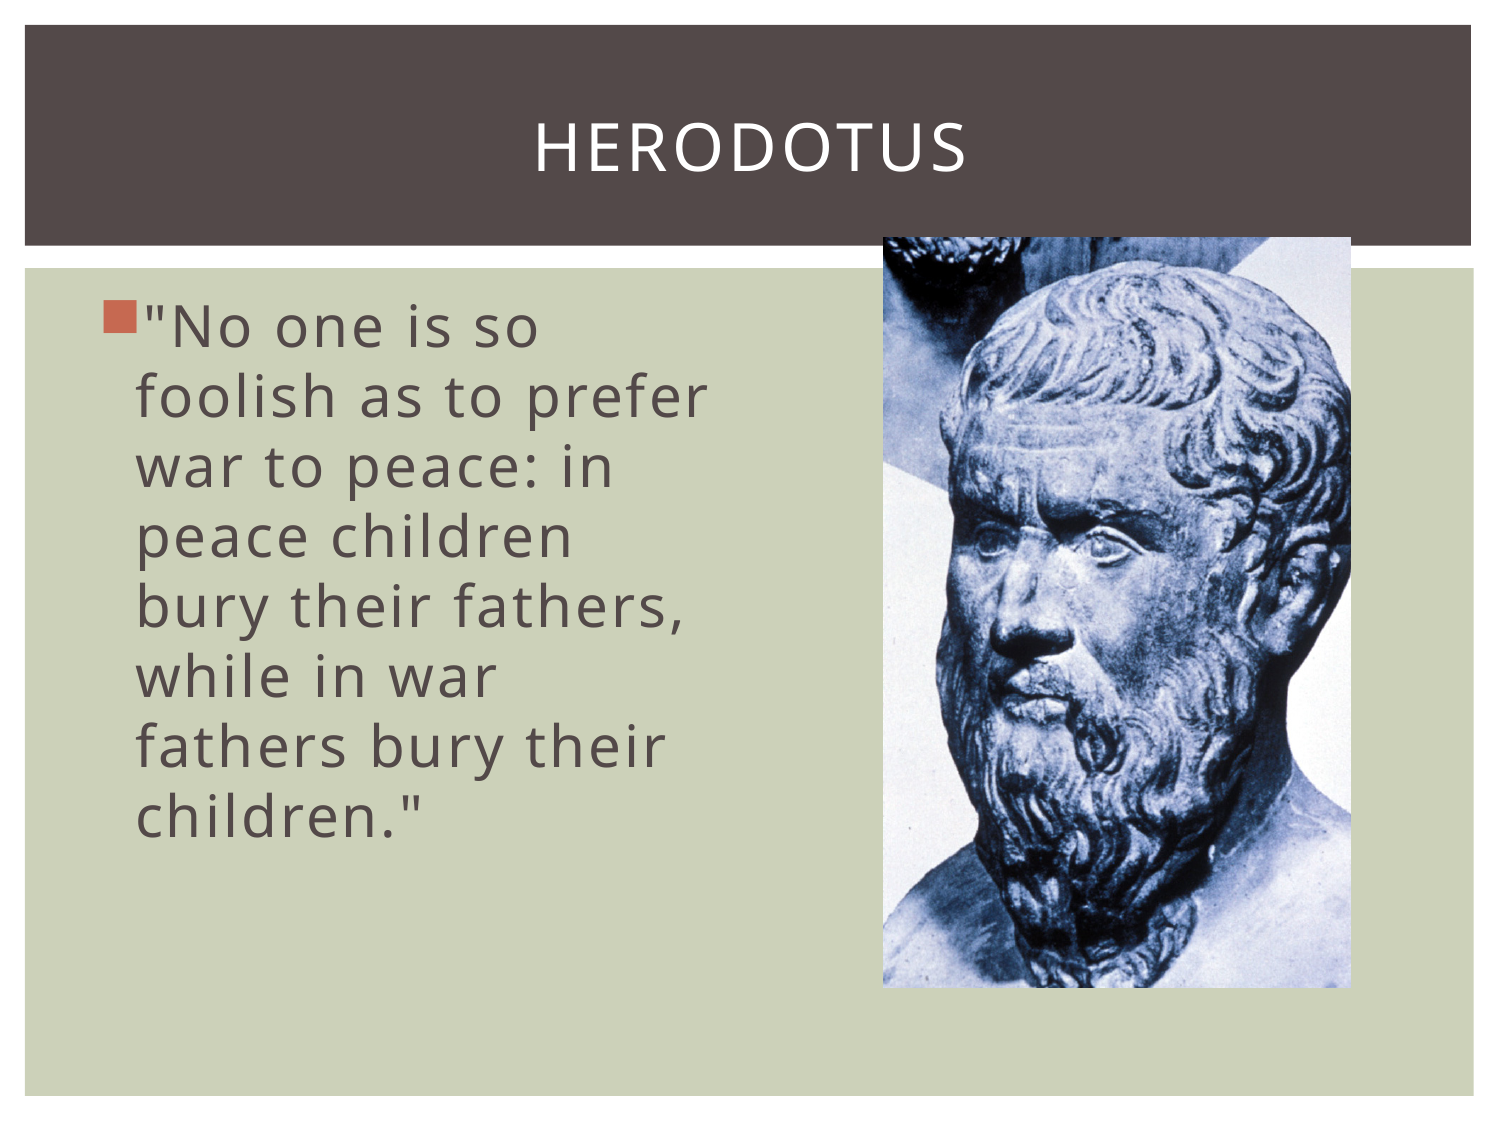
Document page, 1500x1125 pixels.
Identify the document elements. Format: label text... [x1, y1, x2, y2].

title Herodotus [62, 58, 1438, 232]
list "No one is so foolish as to prefer war to peace: in peace children bury their fathers, while in war fathers bury their children." [75, 281, 738, 1005]
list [883, 237, 1351, 988]
